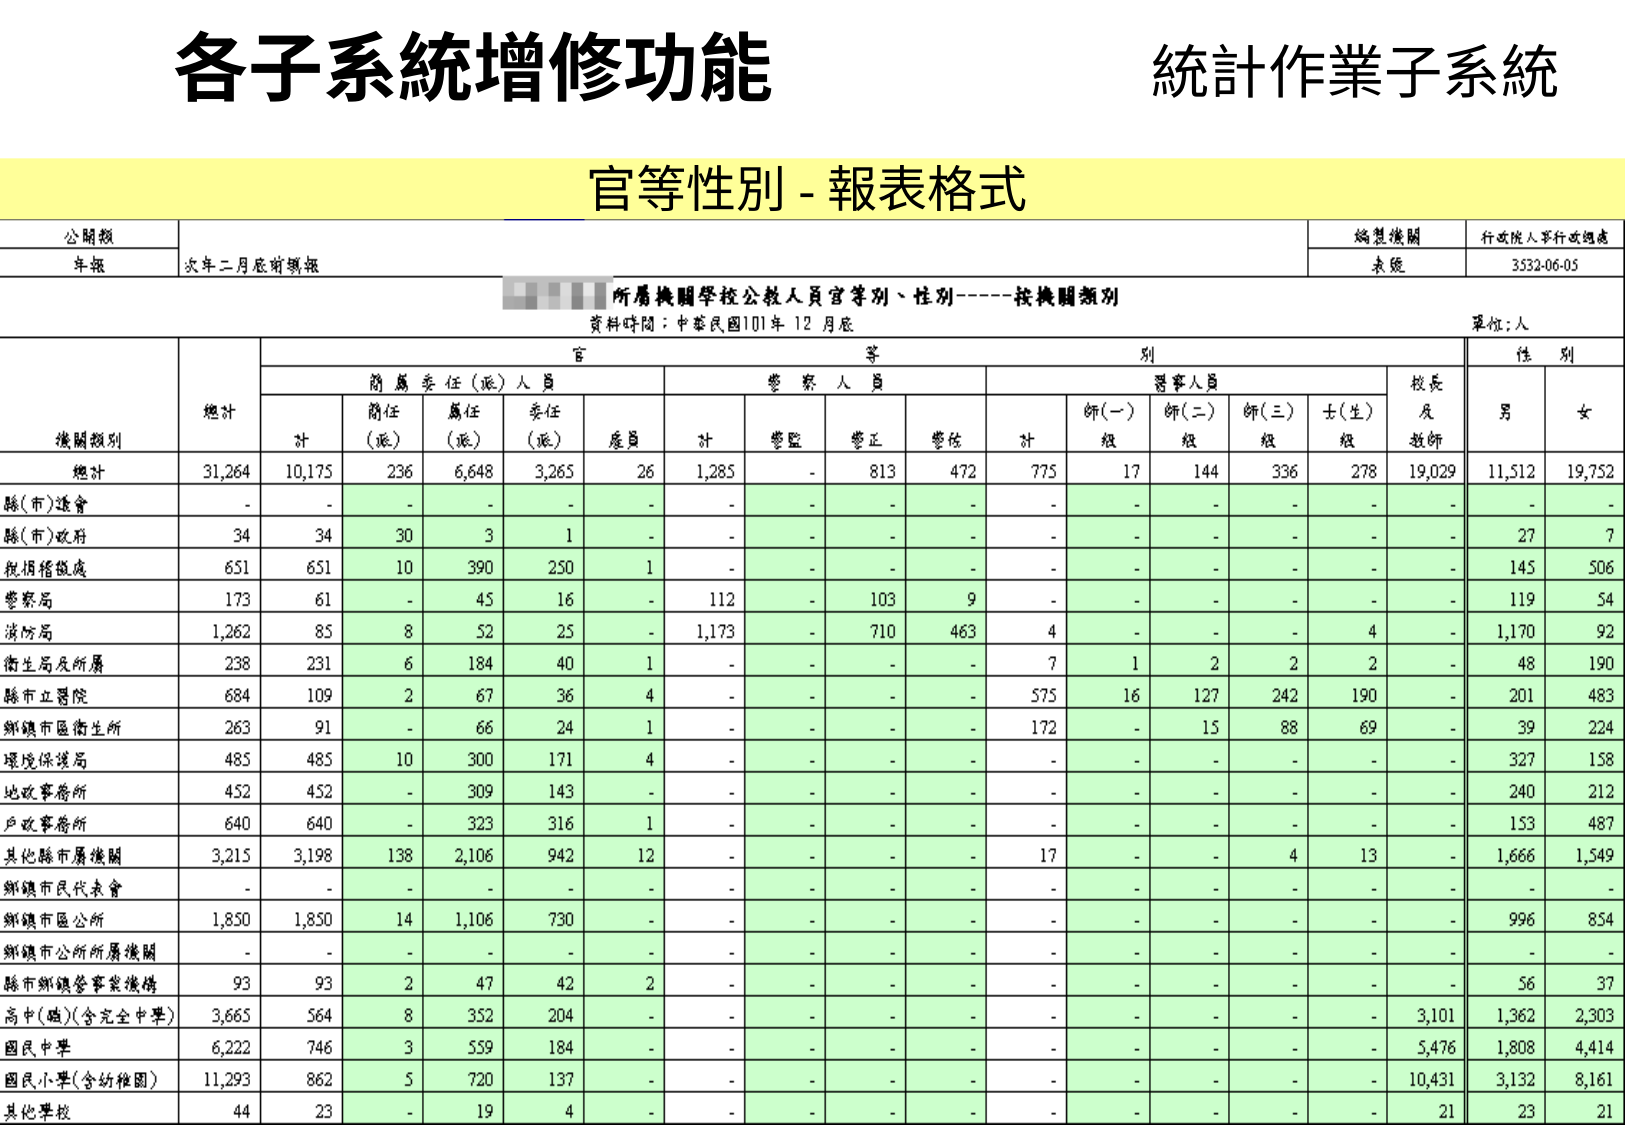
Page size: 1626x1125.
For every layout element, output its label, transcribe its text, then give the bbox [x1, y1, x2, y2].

text_box 統計作業子系統 [1136, 27, 1582, 113]
text_box 各子系統增修功能 [159, 17, 1002, 114]
text_box 官等性別-報表格式 [0, 158, 1625, 217]
picture [0, 219, 1625, 1125]
